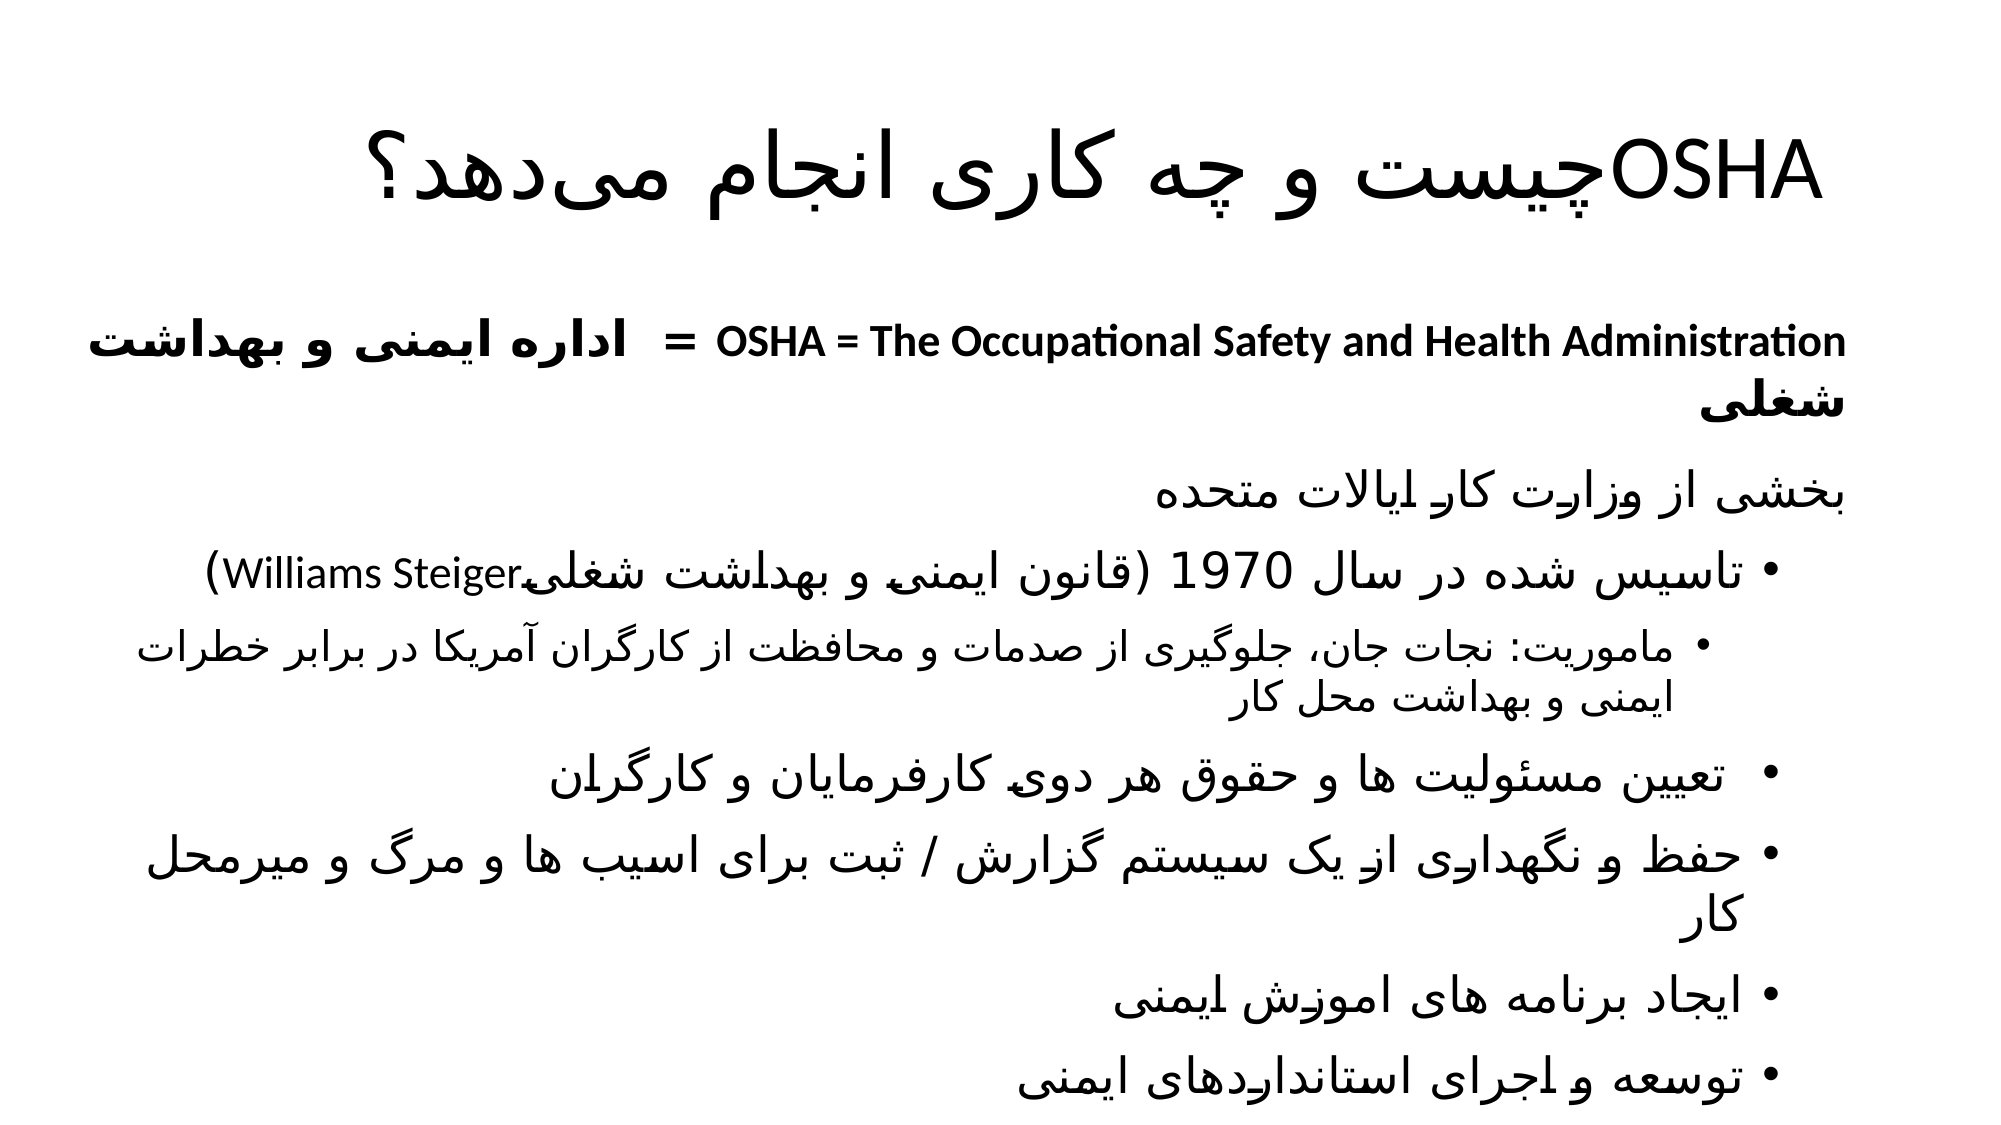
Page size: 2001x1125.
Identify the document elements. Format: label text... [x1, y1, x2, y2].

list OSHA = The Occupational Safety and Health Administration = اداره ایمنی و بهداشت شغلی بخشی از وزارت کار ایالات متحده تاسیس شده در سال 1970 (قانون ایمنی و بهداشت شغلیWilliams Steiger) ماموریت: نجات جان، جلوگیری از صدمات و محافظت از کارگران آمریکا در برابر خطرات ایمنی و بهداشت محل کار تعیین مسئولیت ها و حقوق هر دوی کارفرمایان و کارگران حفظ و نگهداری از یک سیستم گزارش / ثبت برای اسیب ها و مرگ و میرمحل کار ایجاد برنامه های اموزش ایمنی توسعه و اجرای استانداردهای ایمنی [55, 299, 1863, 1114]
title OSHAچیست و چه کاری انجام می‌دهد؟ [137, 59, 1863, 278]
